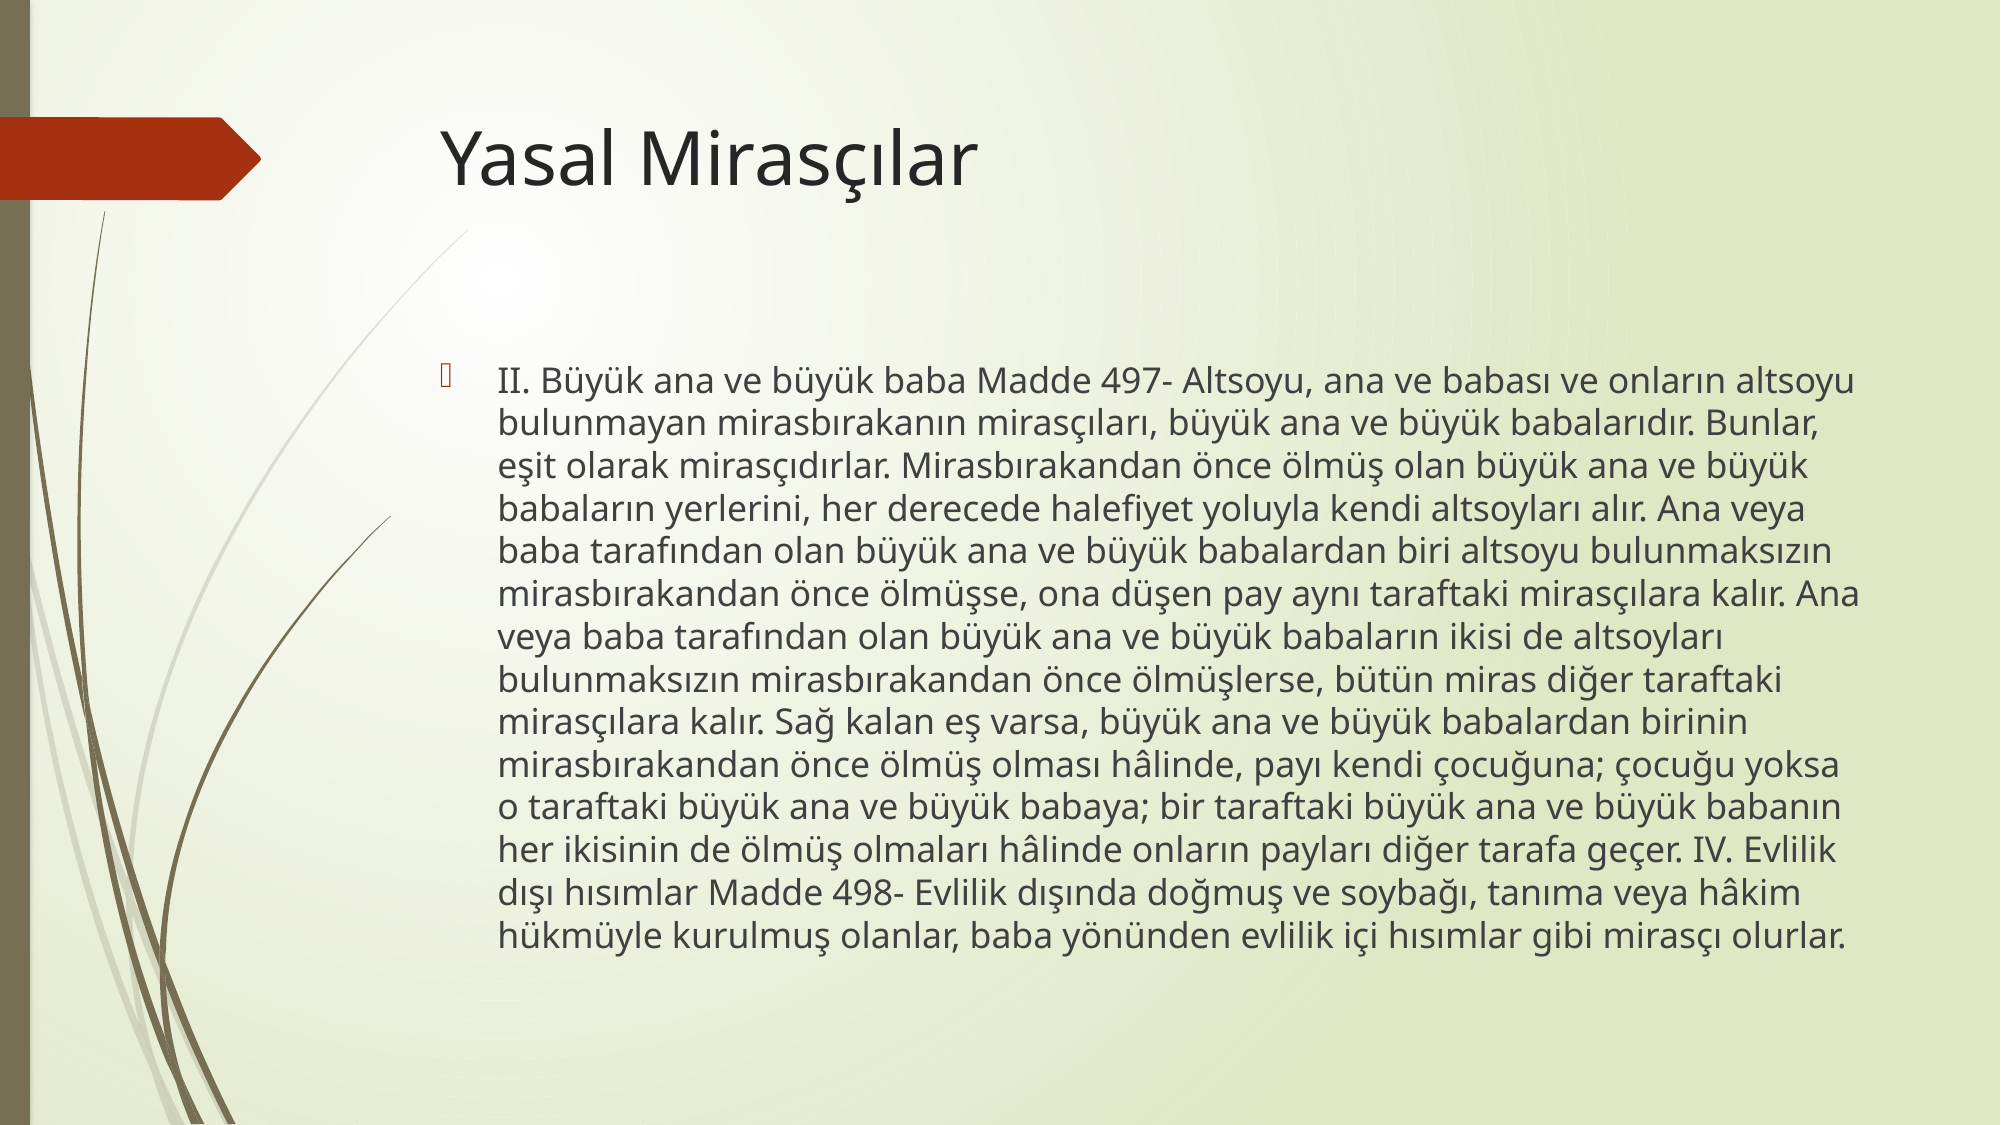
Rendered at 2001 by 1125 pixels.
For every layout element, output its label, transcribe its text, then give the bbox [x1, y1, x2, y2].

title Yasal Mirasçılar [425, 102, 1888, 313]
list II. Büyük ana ve büyük baba Madde 497- Altsoyu, ana ve babası ve onların altsoyu bulunmayan mirasbırakanın mirasçıları, büyük ana ve büyük babalarıdır. Bunlar, eşit olarak mirasçıdırlar. Mirasbırakandan önce ölmüş olan büyük ana ve büyük babaların yerlerini, her derecede halefiyet yoluyla kendi altsoyları alır. Ana veya baba tarafından olan büyük ana ve büyük babalardan biri altsoyu bulunmaksızın mirasbırakandan önce ölmüşse, ona düşen pay aynı taraftaki mirasçılara kalır. Ana veya baba tarafından olan büyük ana ve büyük babaların ikisi de altsoyları bulunmaksızın mirasbırakandan önce ölmüşlerse, bütün miras diğer taraftaki mirasçılara kalır. Sağ kalan eş varsa, büyük ana ve büyük babalardan birinin mirasbırakandan önce ölmüş olması hâlinde, payı kendi çocuğuna; çocuğu yoksa o taraftaki büyük ana ve büyük babaya; bir taraftaki büyük ana ve büyük babanın her ikisinin de ölmüş olmaları hâlinde onların payları diğer tarafa geçer. IV. Evlilik dışı hısımlar Madde 498- Evlilik dışında doğmuş ve soybağı, tanıma veya hâkim hükmüyle kurulmuş olanlar, baba yönünden evlilik içi hısımlar gibi mirasçı olurlar. [424, 350, 1888, 970]
